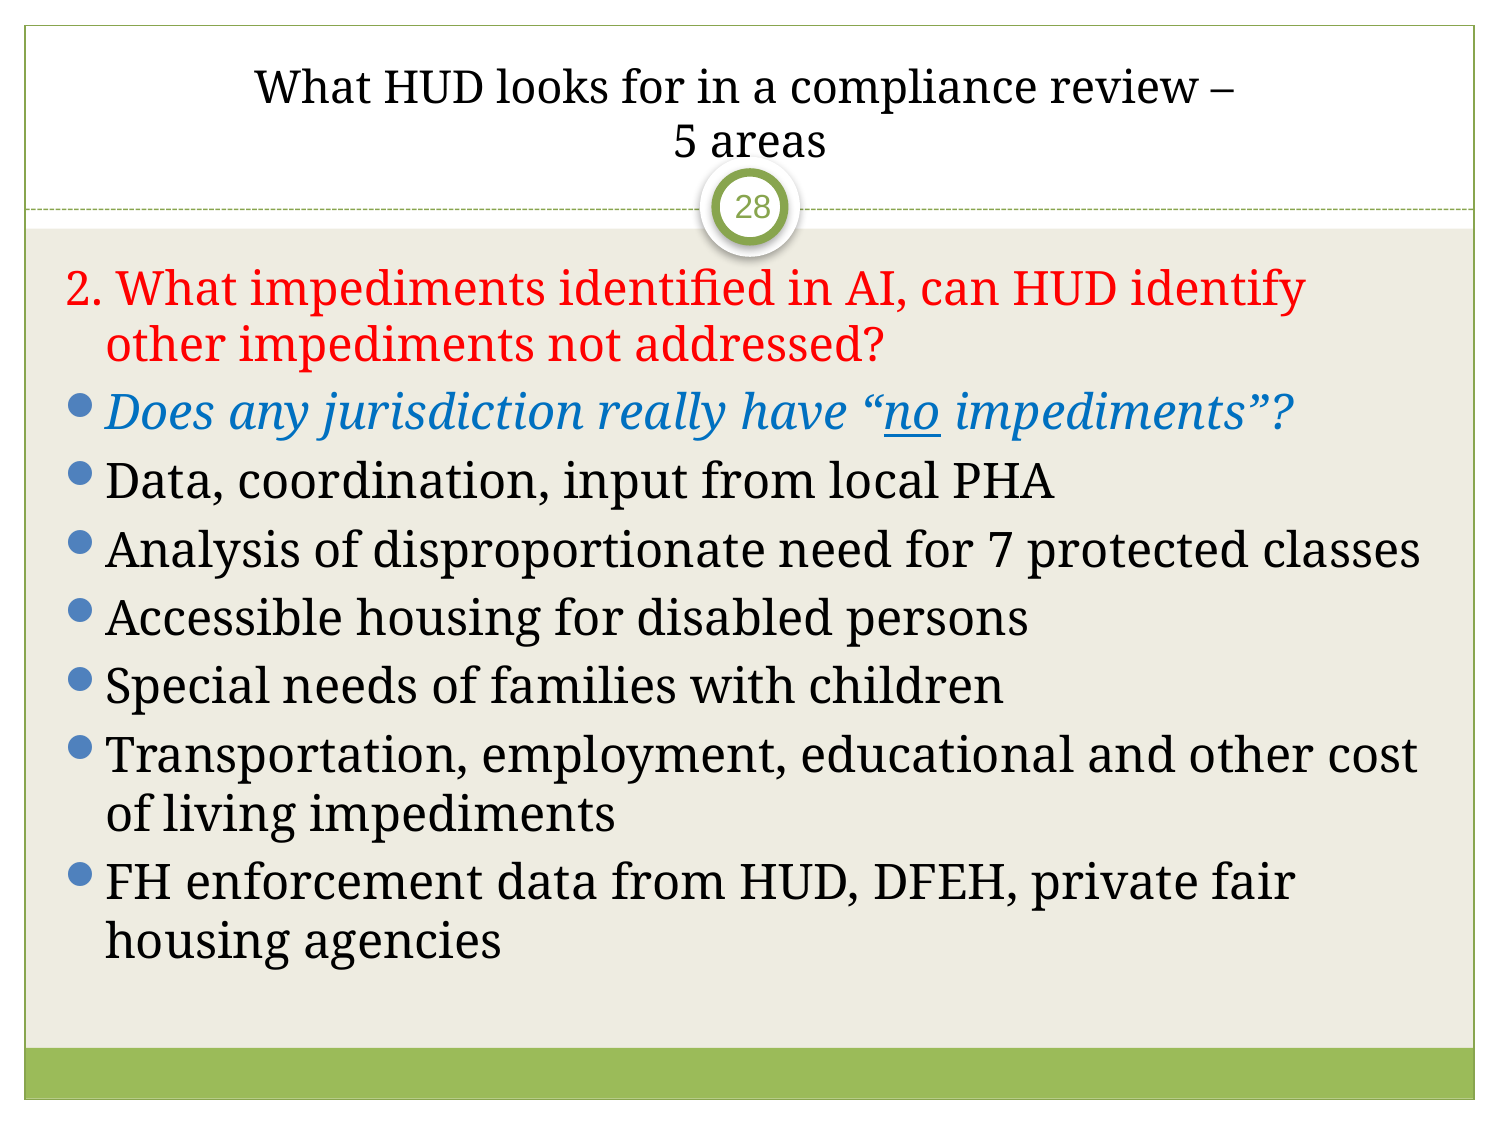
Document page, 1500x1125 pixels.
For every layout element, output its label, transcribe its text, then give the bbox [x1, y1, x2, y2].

title What HUD looks for in a compliance review – 5 areas [49, 49, 1451, 175]
slide_number 28 [715, 168, 791, 241]
list 2. What impediments identified in AI, can HUD identify other impediments not addressed? Does any jurisdiction really have “no impediments”? Data, coordination, input from local PHA Analysis of disproportionate need for 7 protected classes Accessible housing for disabled persons Special needs of families with children Transportation, employment, educational and other cost of living impediments FH enforcement data from HUD, DFEH, private fair housing agencies [49, 250, 1445, 1001]
